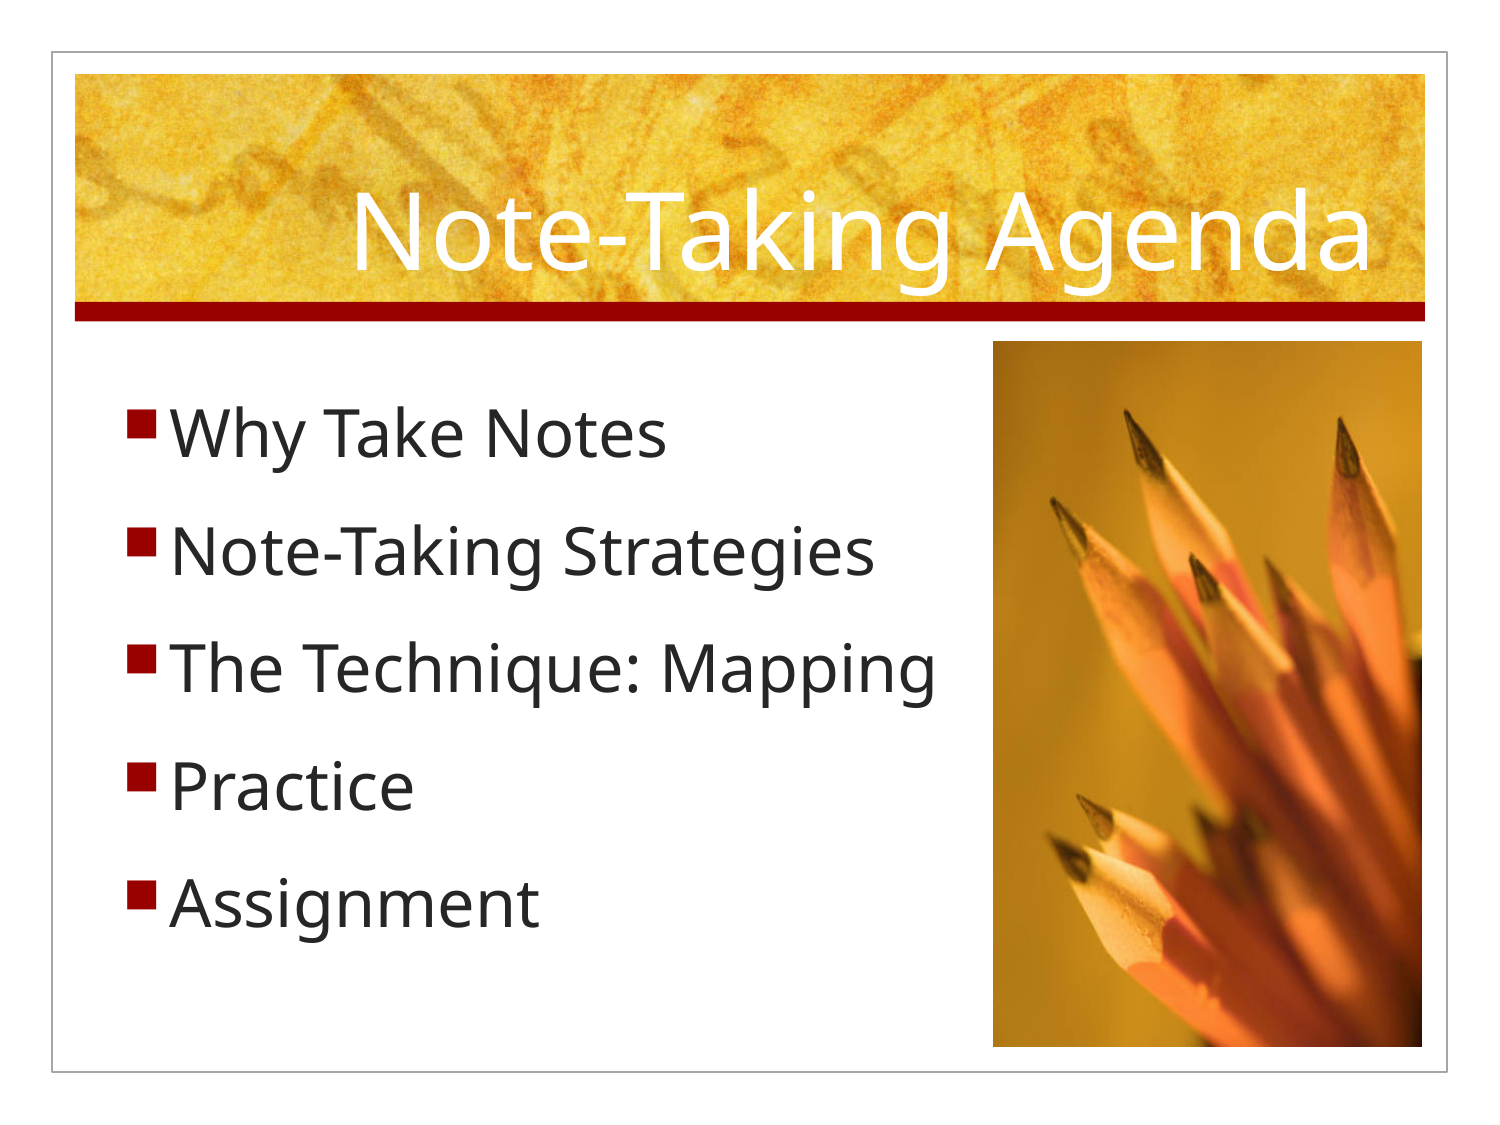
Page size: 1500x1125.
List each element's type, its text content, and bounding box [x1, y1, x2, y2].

list Why Take Notes Note-Taking Strategies The Technique: Mapping Practice Assignment [108, 383, 992, 1014]
title Note-Taking Agenda [108, 74, 1392, 292]
picture [75, 74, 1425, 301]
picture [992, 340, 1422, 1048]
